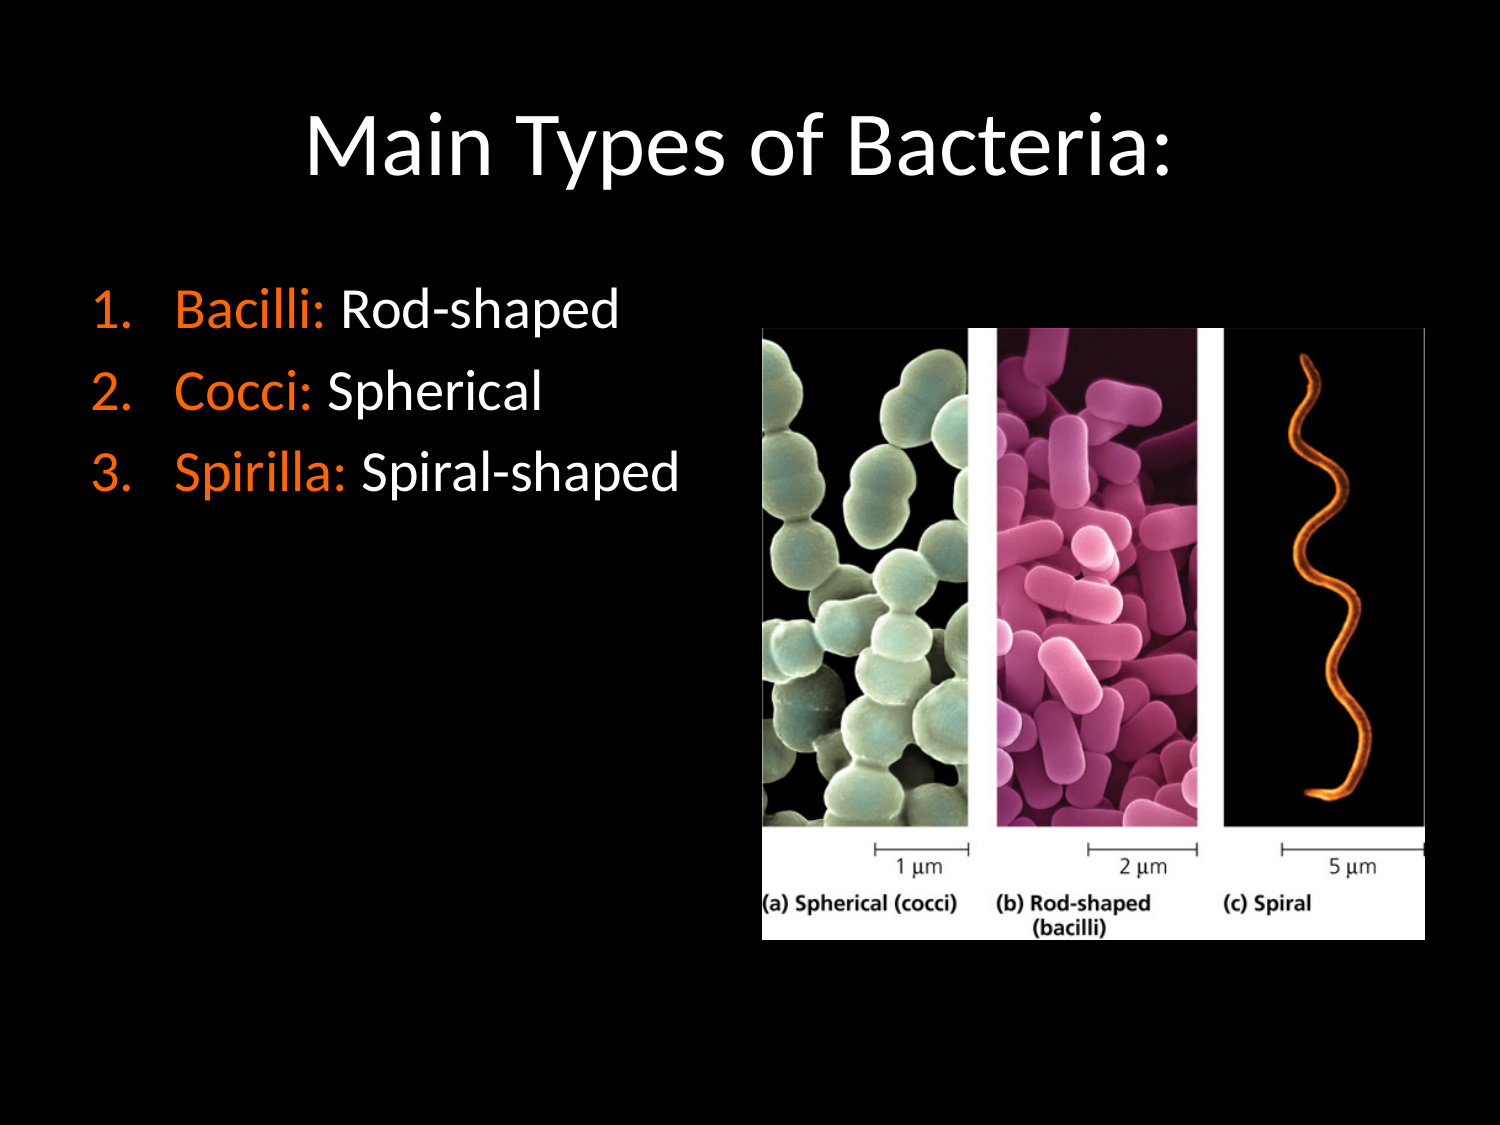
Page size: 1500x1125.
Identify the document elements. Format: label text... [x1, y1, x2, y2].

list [762, 262, 1426, 1006]
title Main Types of Bacteria: [75, 45, 1425, 233]
list Bacilli: Rod-shaped Cocci: Spherical Spirilla: Spiral-shaped [75, 262, 738, 1005]
